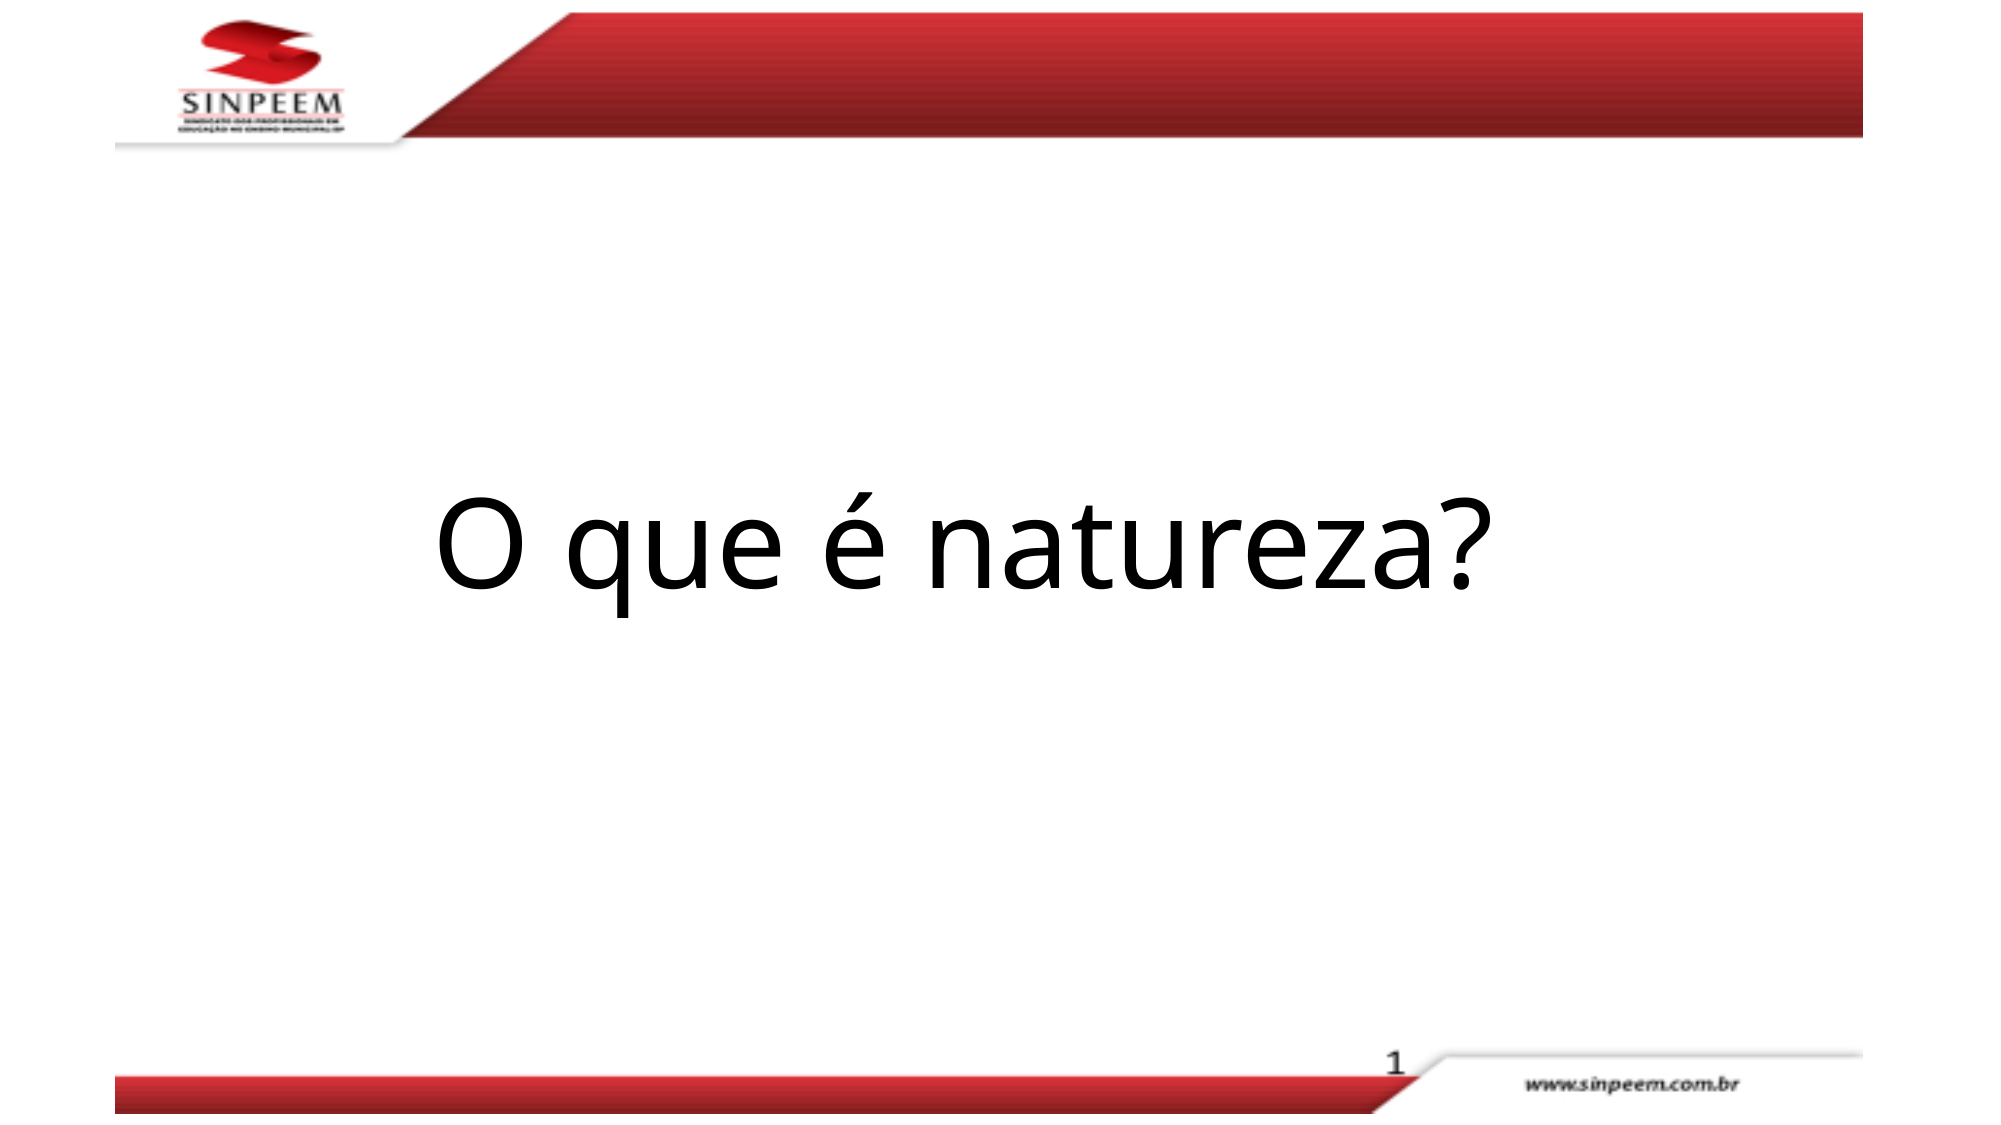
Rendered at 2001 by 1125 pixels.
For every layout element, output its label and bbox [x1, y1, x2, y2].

picture [115, 11, 1863, 1114]
